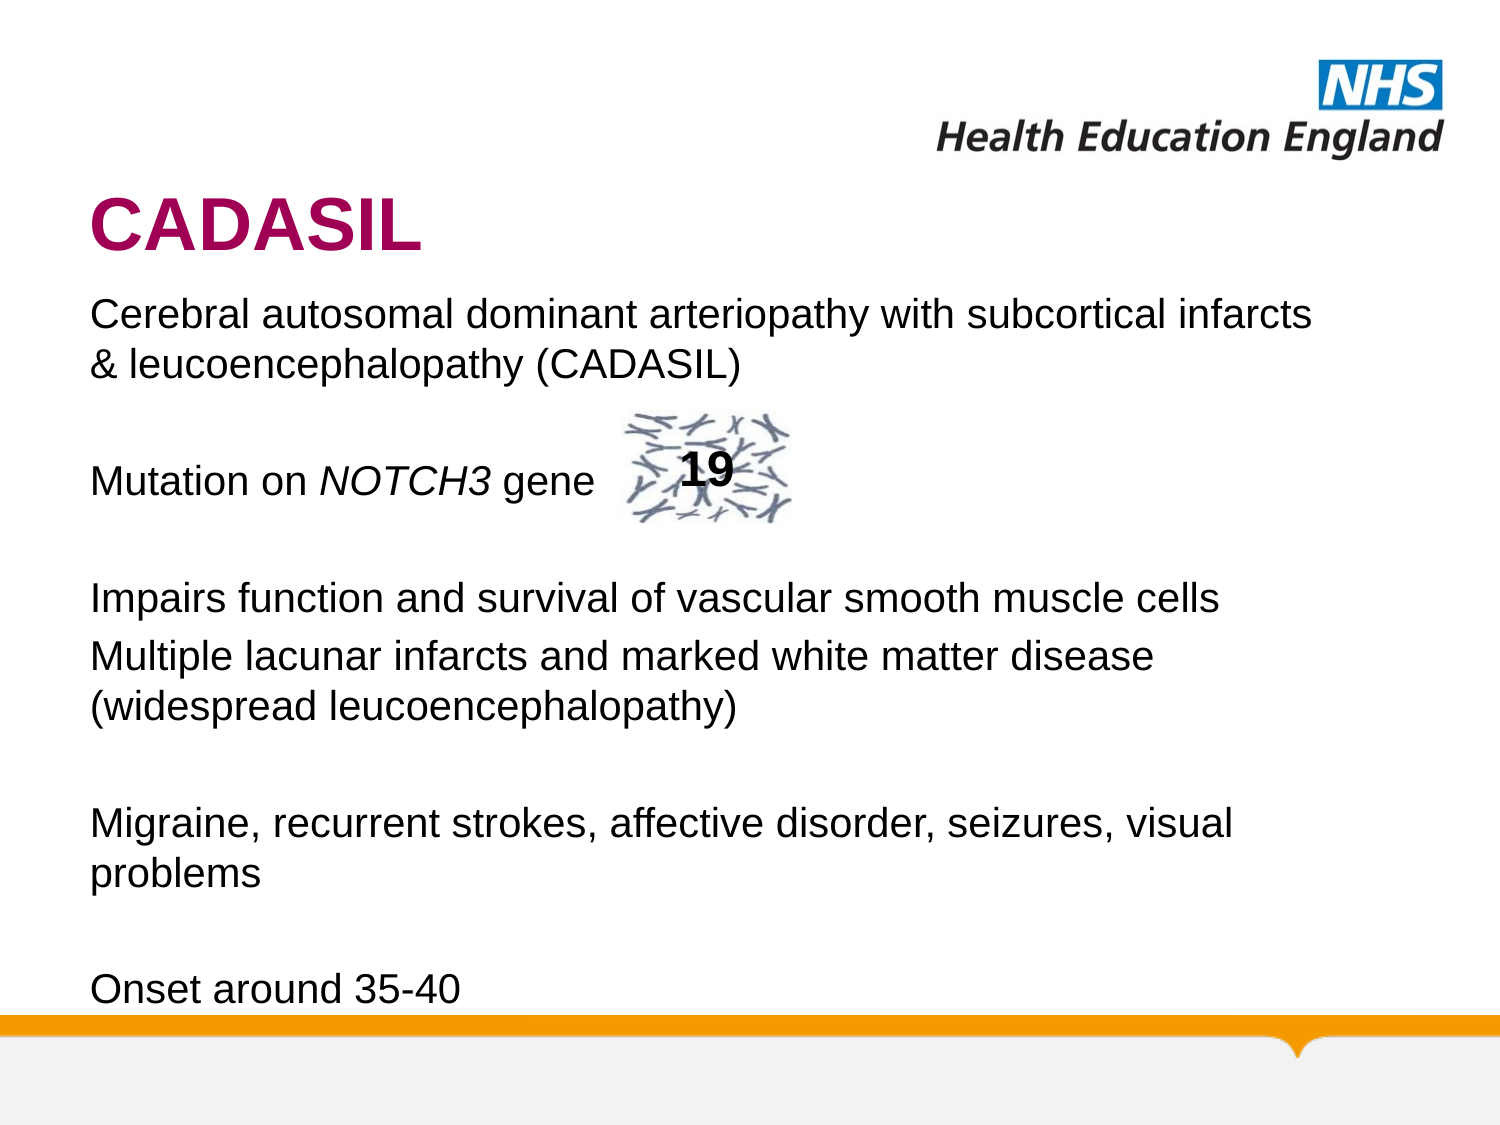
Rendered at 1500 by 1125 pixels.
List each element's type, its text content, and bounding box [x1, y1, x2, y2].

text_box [620, 410, 794, 525]
title CADASIL [75, 168, 1361, 279]
list Cerebral autosomal dominant arteriopathy with subcortical infarcts & leucoencephalopathy (CADASIL) Mutation on NOTCH3 gene Impairs function and survival of vascular smooth muscle cells Multiple lacunar infarcts and marked white matter disease (widespread leucoencephalopathy) Migraine, recurrent strokes, affective disorder, seizures, visual problems Onset around 35-40 [75, 279, 1361, 1018]
picture [936, 59, 1445, 161]
